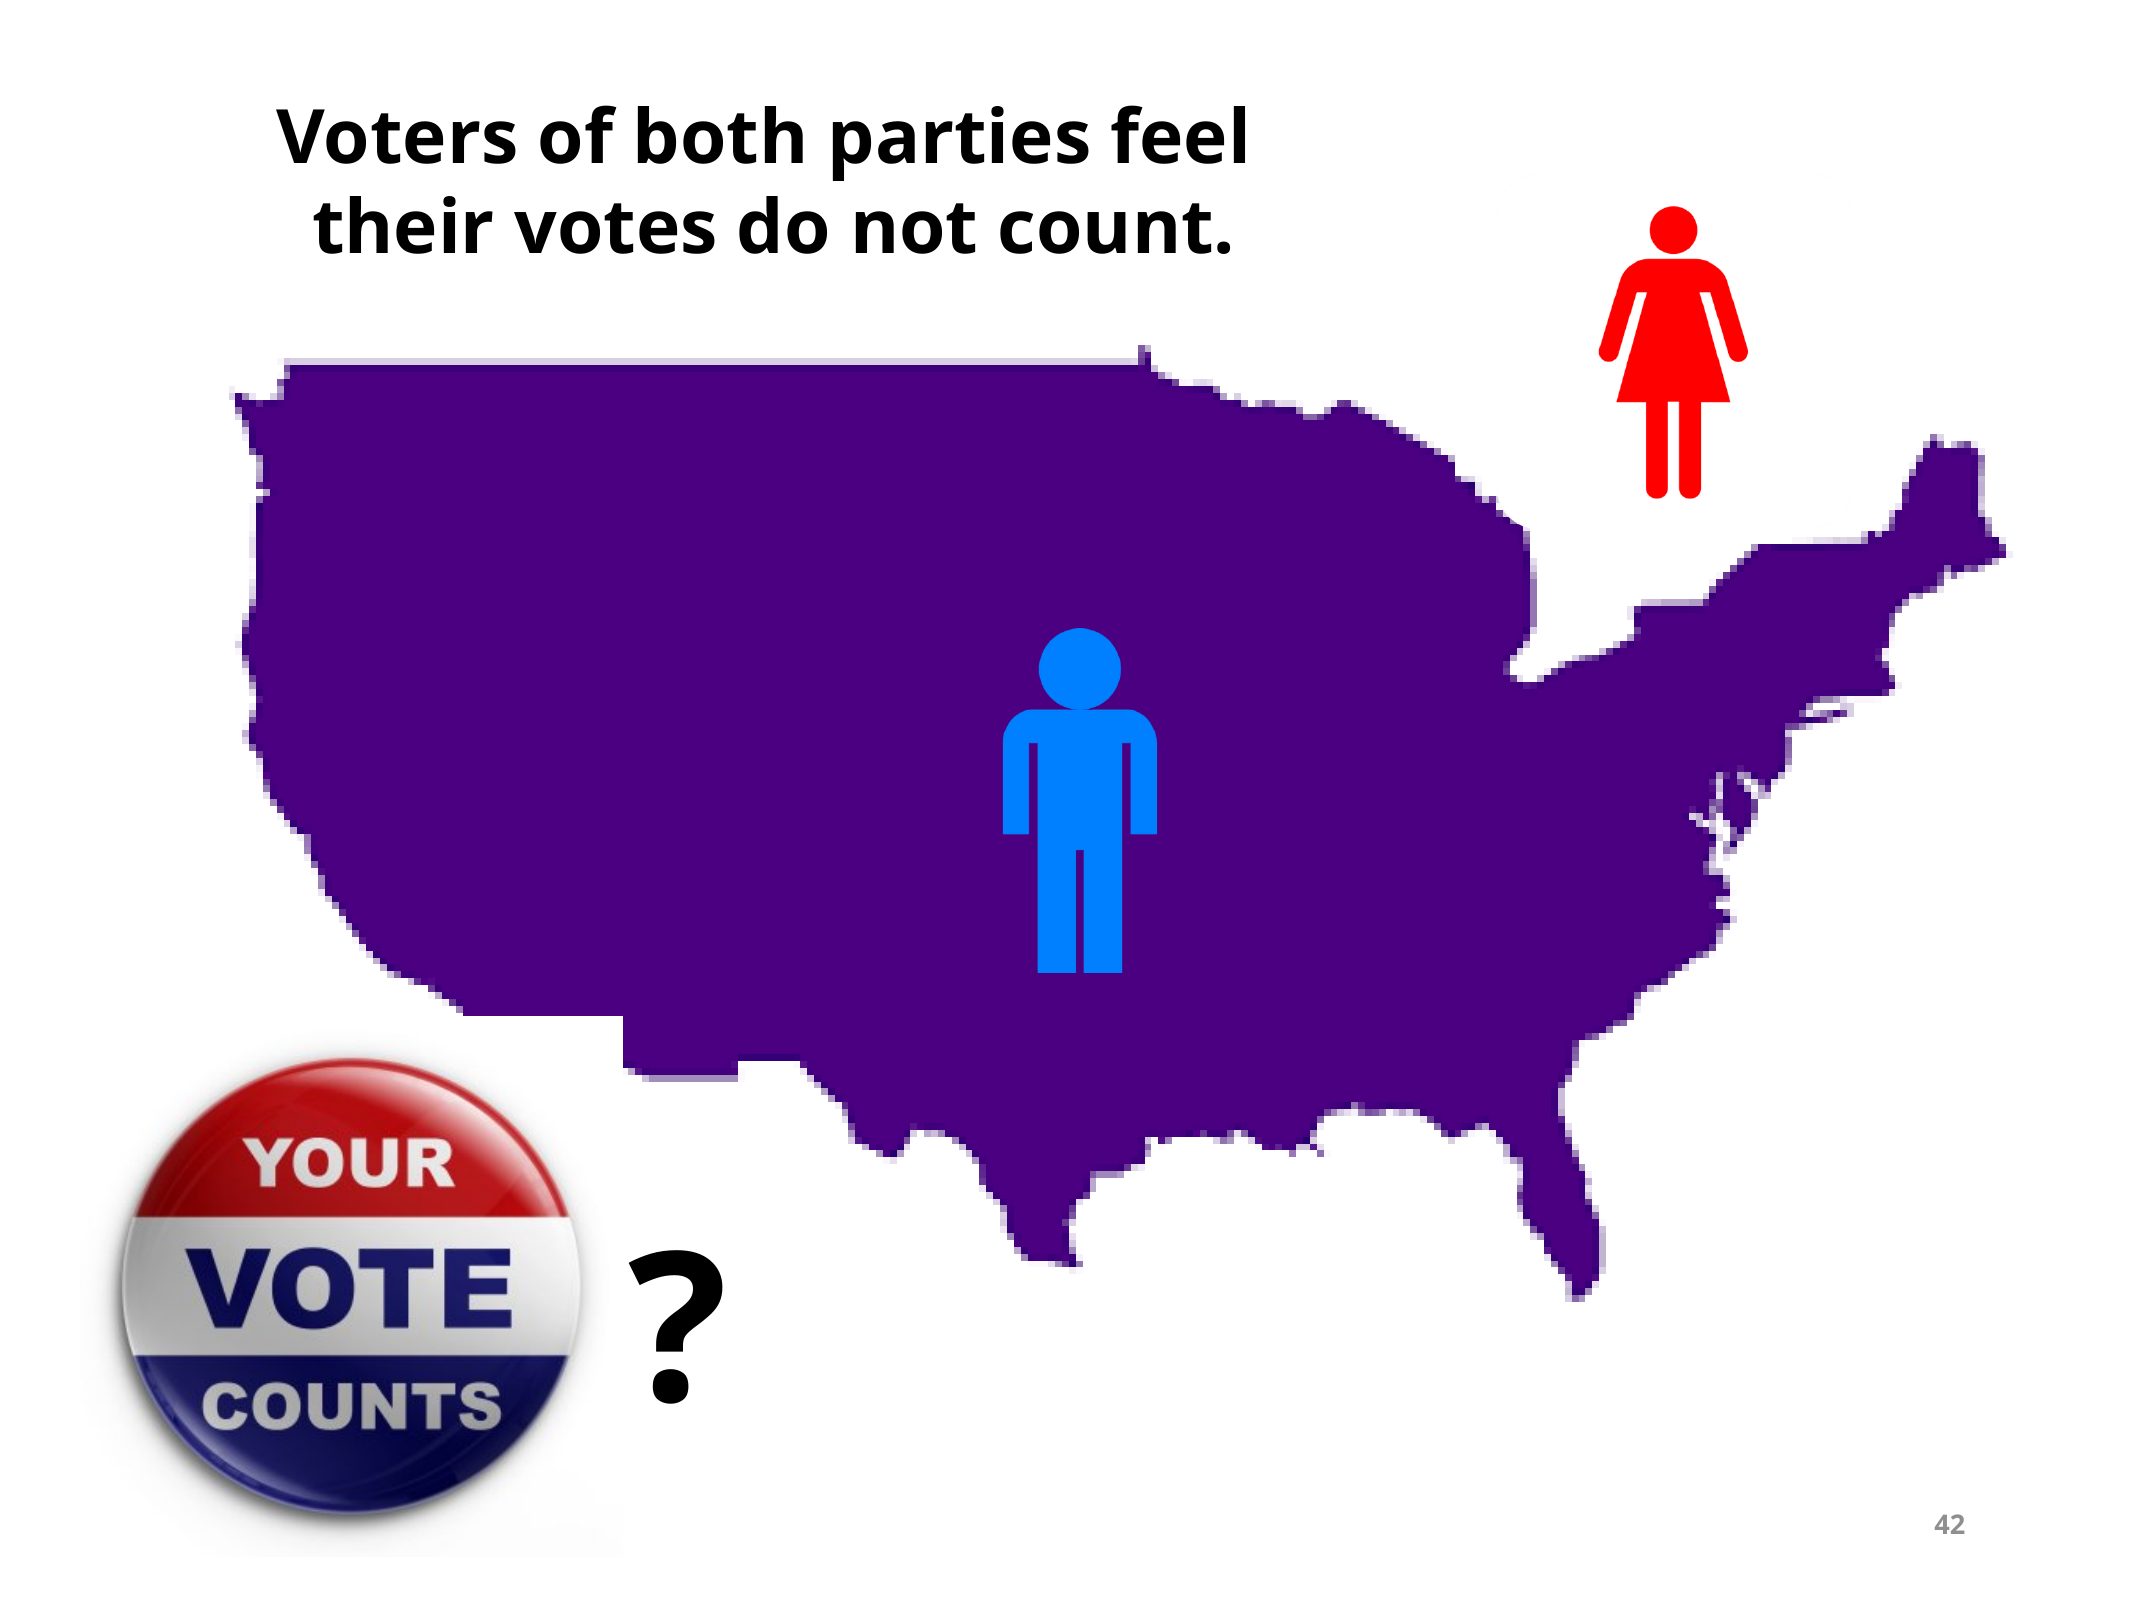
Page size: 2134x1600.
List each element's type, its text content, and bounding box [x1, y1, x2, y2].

slide_number 42 [1506, 1509, 1987, 1569]
picture [80, 173, 2013, 1557]
text_box Voters of both parties feel their votes do not count. [80, 80, 1468, 276]
